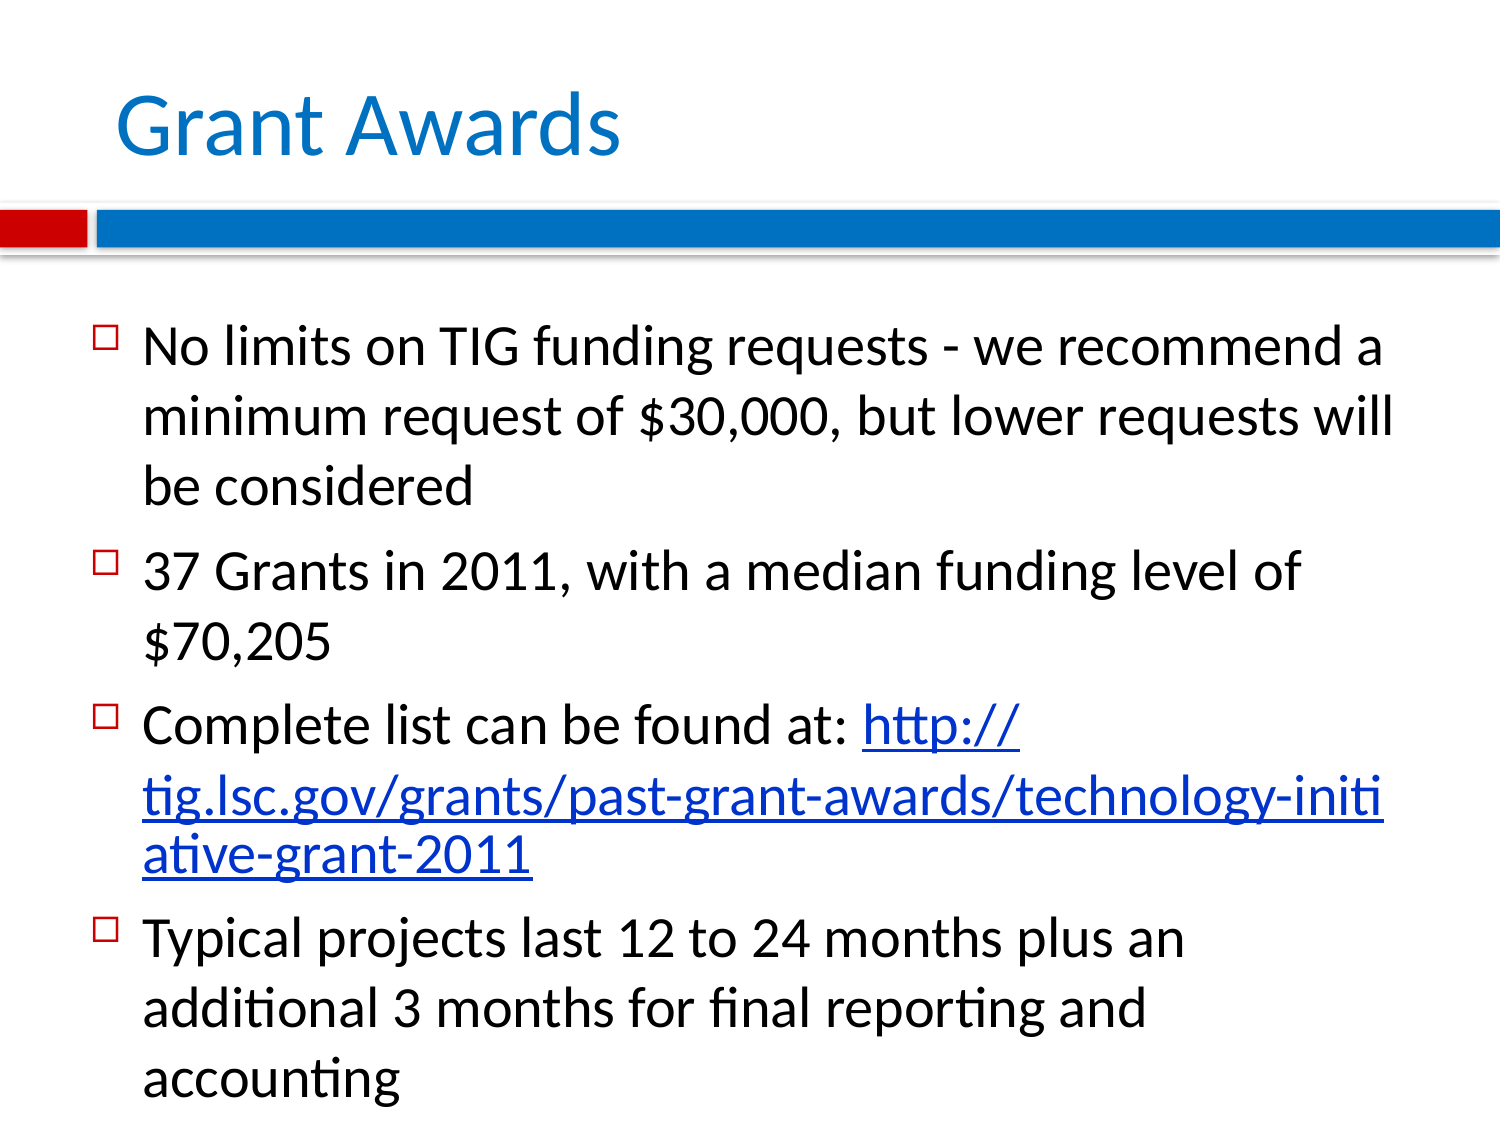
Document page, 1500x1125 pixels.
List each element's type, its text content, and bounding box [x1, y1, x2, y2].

title Grant Awards [100, 37, 1438, 200]
list No limits on TIG funding requests - we recommend a minimum request of $30,000, but lower requests will be considered 37 Grants in 2011, with a median funding level of $70,205 Complete list can be found at: http://tig.lsc.gov/grants/past-grant-awards/technology-initiative-grant-2011 Typical projects last 12 to 24 months plus an additional 3 months for final reporting and accounting [75, 299, 1425, 975]
